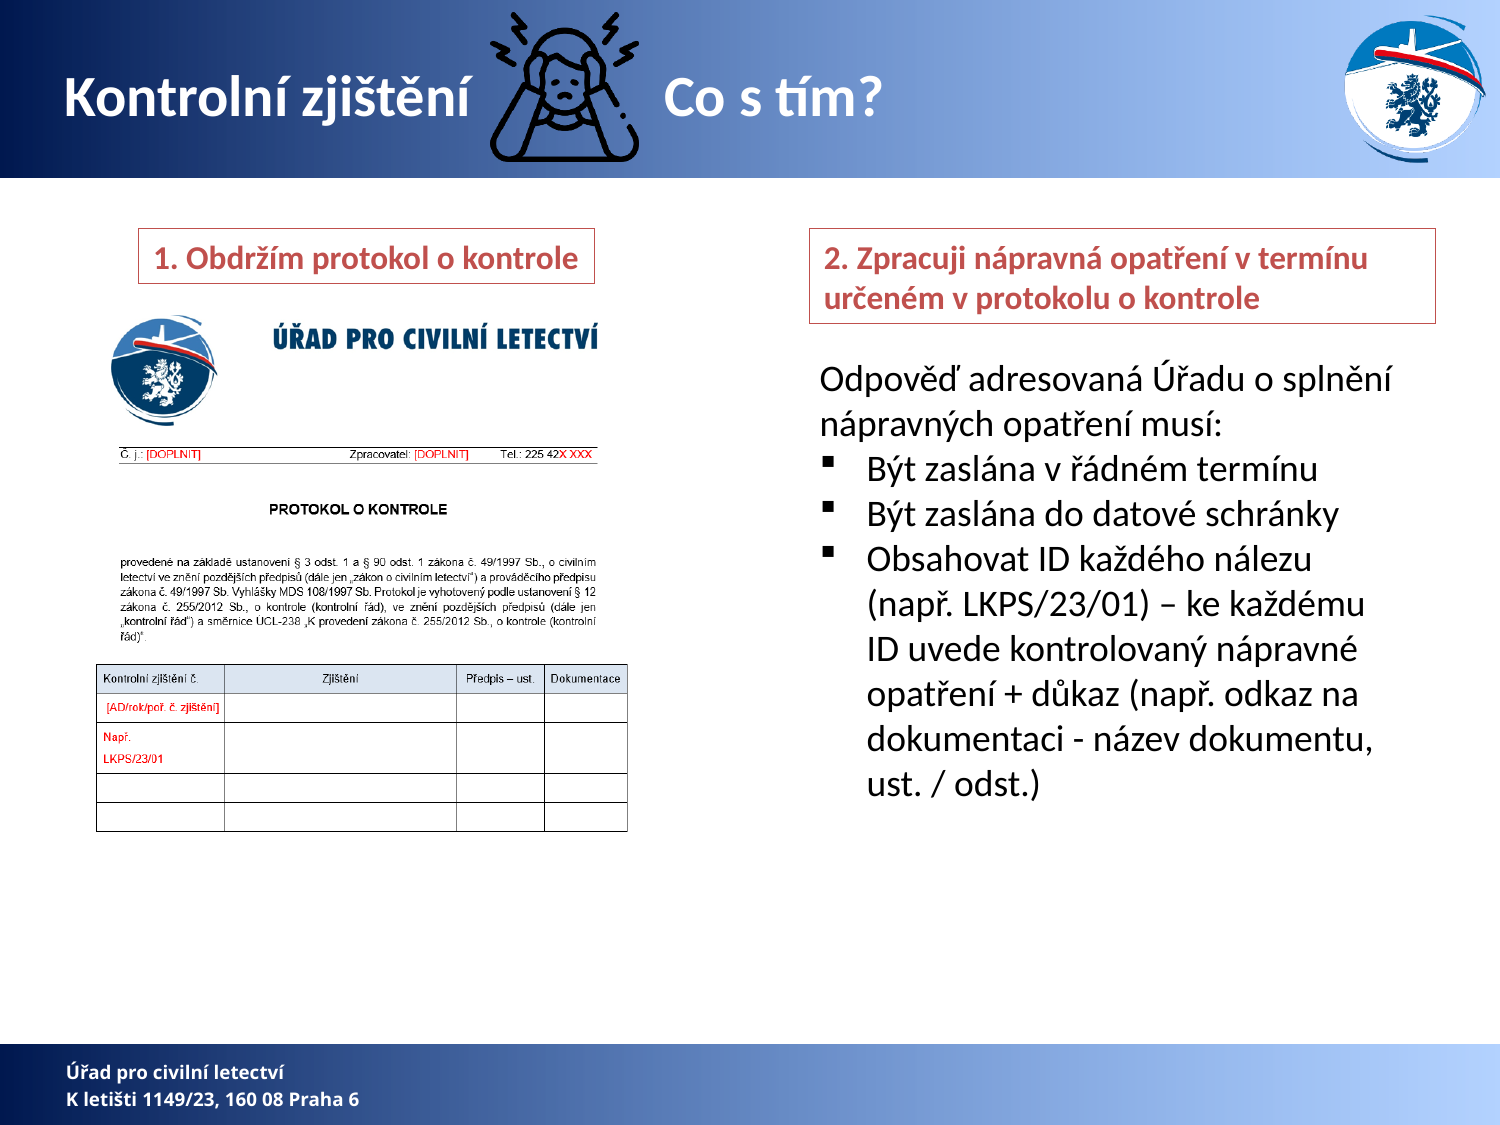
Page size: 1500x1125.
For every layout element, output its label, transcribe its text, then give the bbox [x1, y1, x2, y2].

text_box 1. Obdržím protokol o kontrole [138, 228, 595, 284]
text_box Odpověď adresovaná Úřadu o splnění nápravných opatření musí: Být zaslána v řádném termínu Být zaslána do datové schránky Obsahovat ID každého nálezu (např. LKPS/23/01) – ke každému ID uvede kontrolovaný nápravné opatření + důkaz (např. odkaz na dokumentaci - název dokumentu, ust. / odst.) [804, 346, 1412, 812]
text_box Kontrolní zjištění Co s tím? [49, 50, 1254, 205]
picture [489, 12, 639, 162]
text_box 2. Zpracuji nápravná opatření v termínu určeném v protokolu o kontrole [809, 228, 1436, 324]
picture [1340, 15, 1488, 163]
picture [80, 300, 639, 850]
